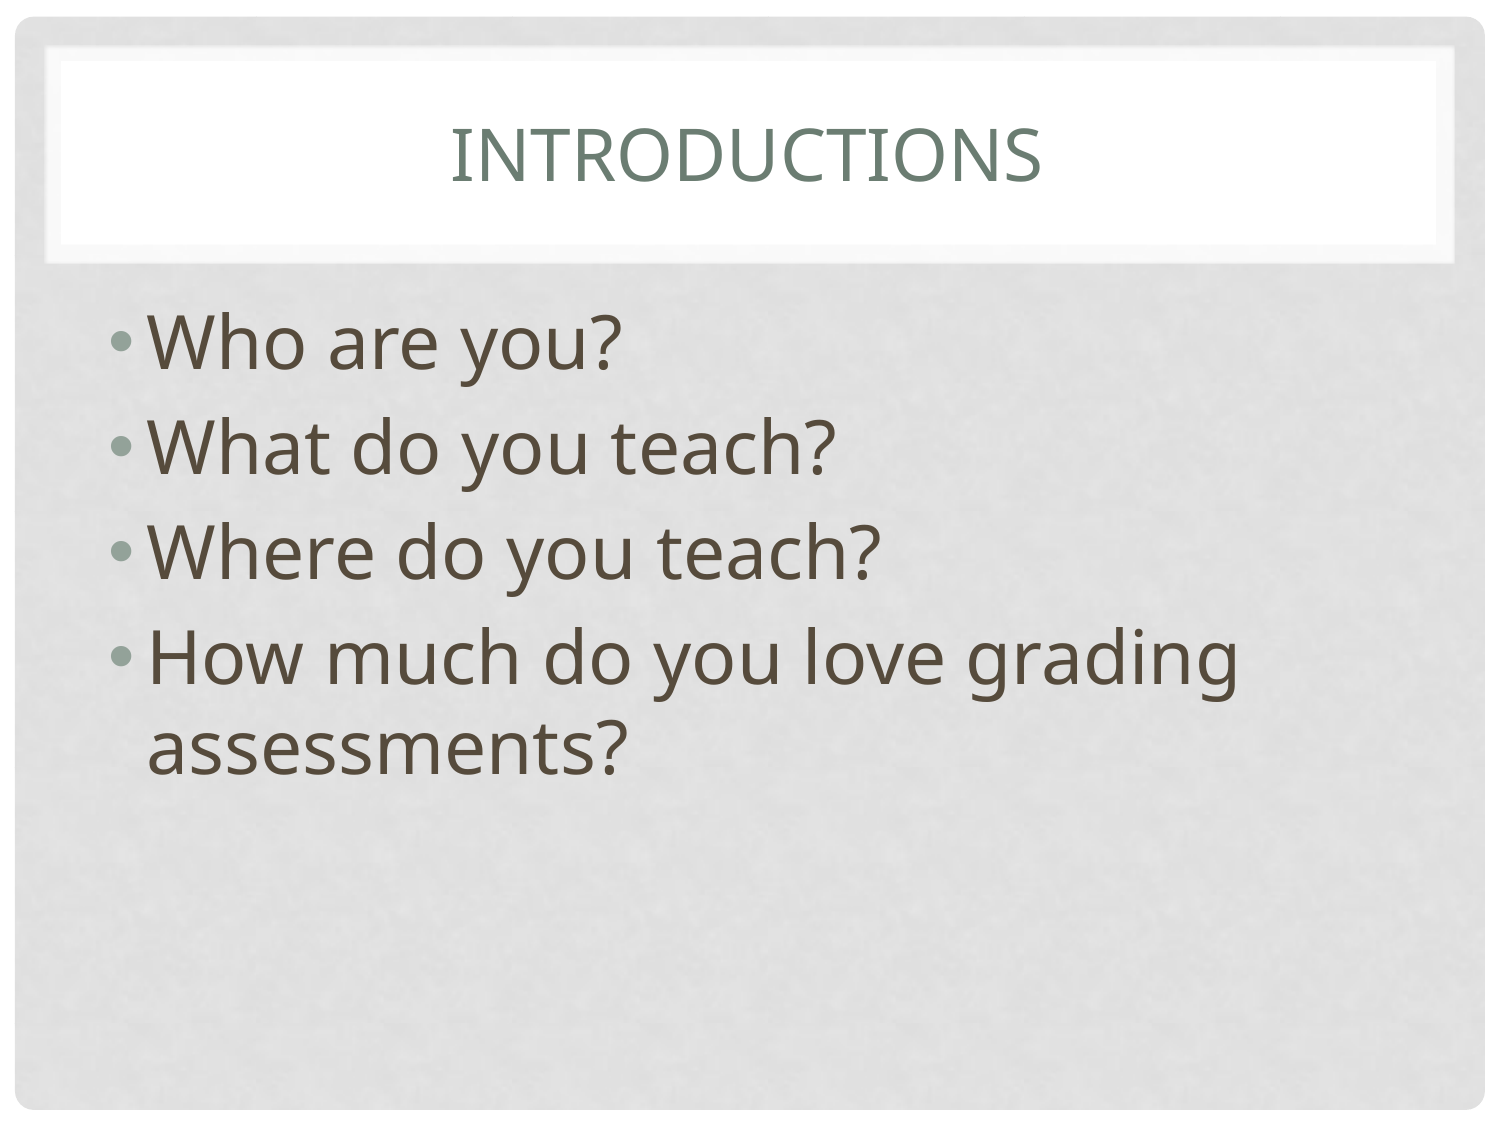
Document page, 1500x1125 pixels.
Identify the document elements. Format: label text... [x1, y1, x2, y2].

list Who are you? What do you teach? Where do you teach? How much do you love grading assessments? [75, 287, 1425, 1005]
title Introductions [69, 66, 1425, 238]
